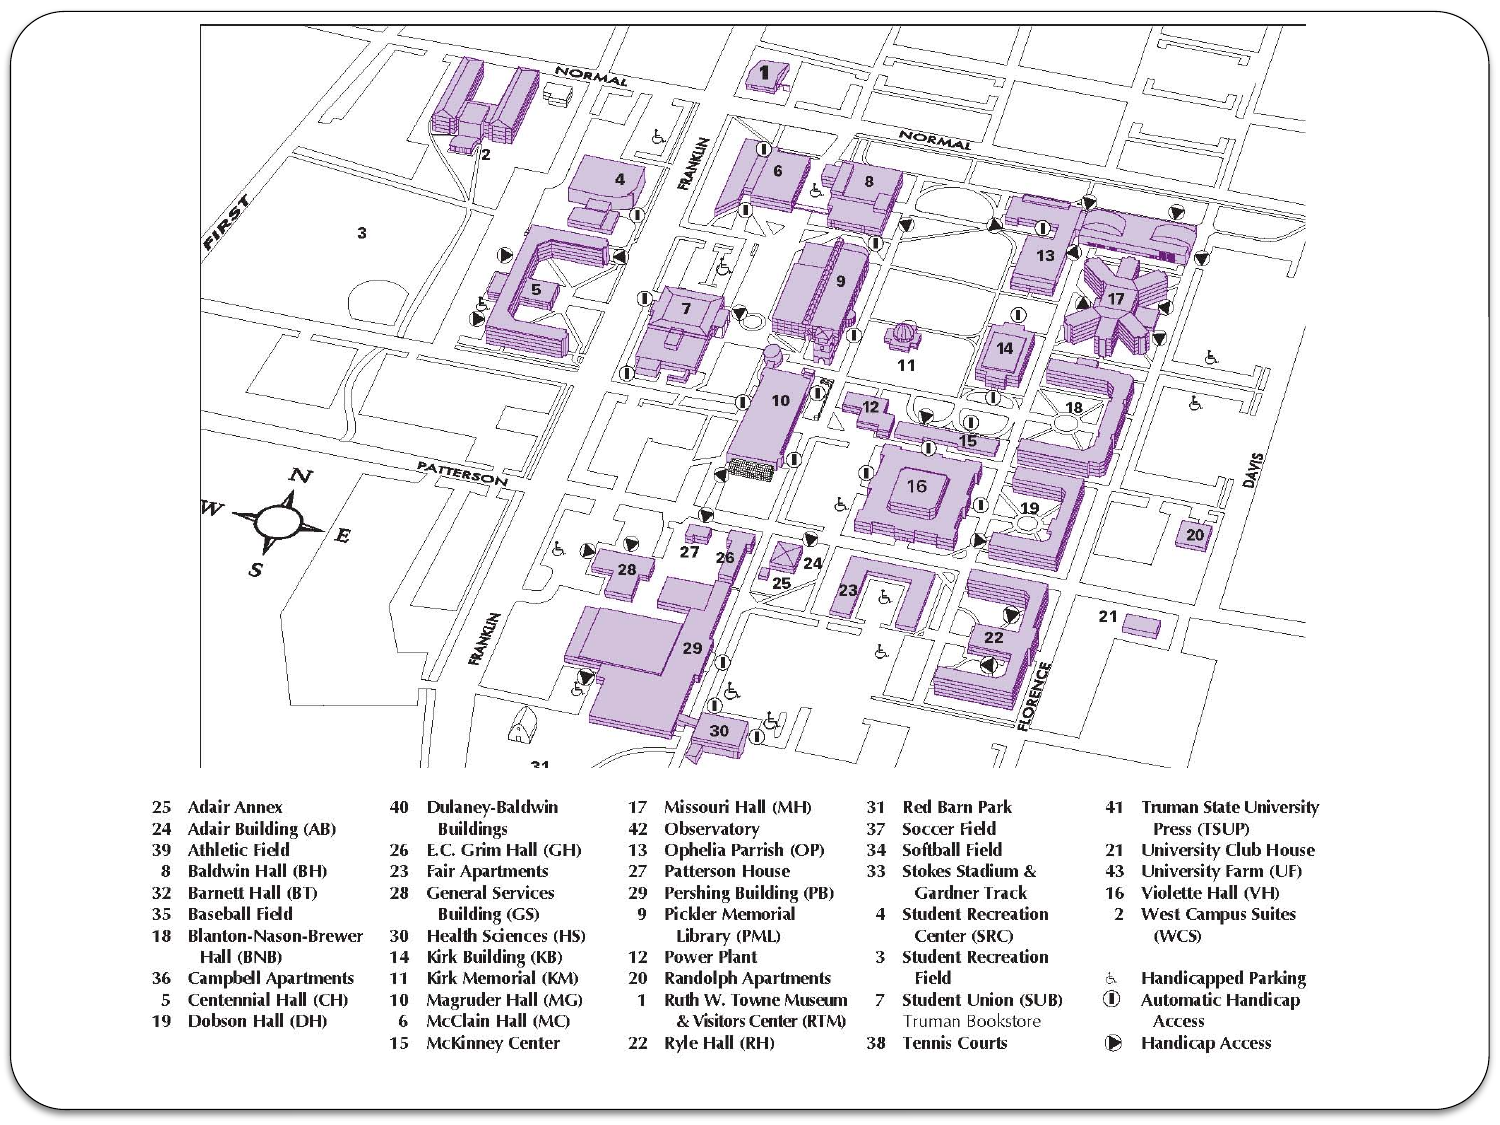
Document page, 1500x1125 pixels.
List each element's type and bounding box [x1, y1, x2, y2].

picture [199, 24, 1306, 768]
picture [124, 787, 1350, 1077]
